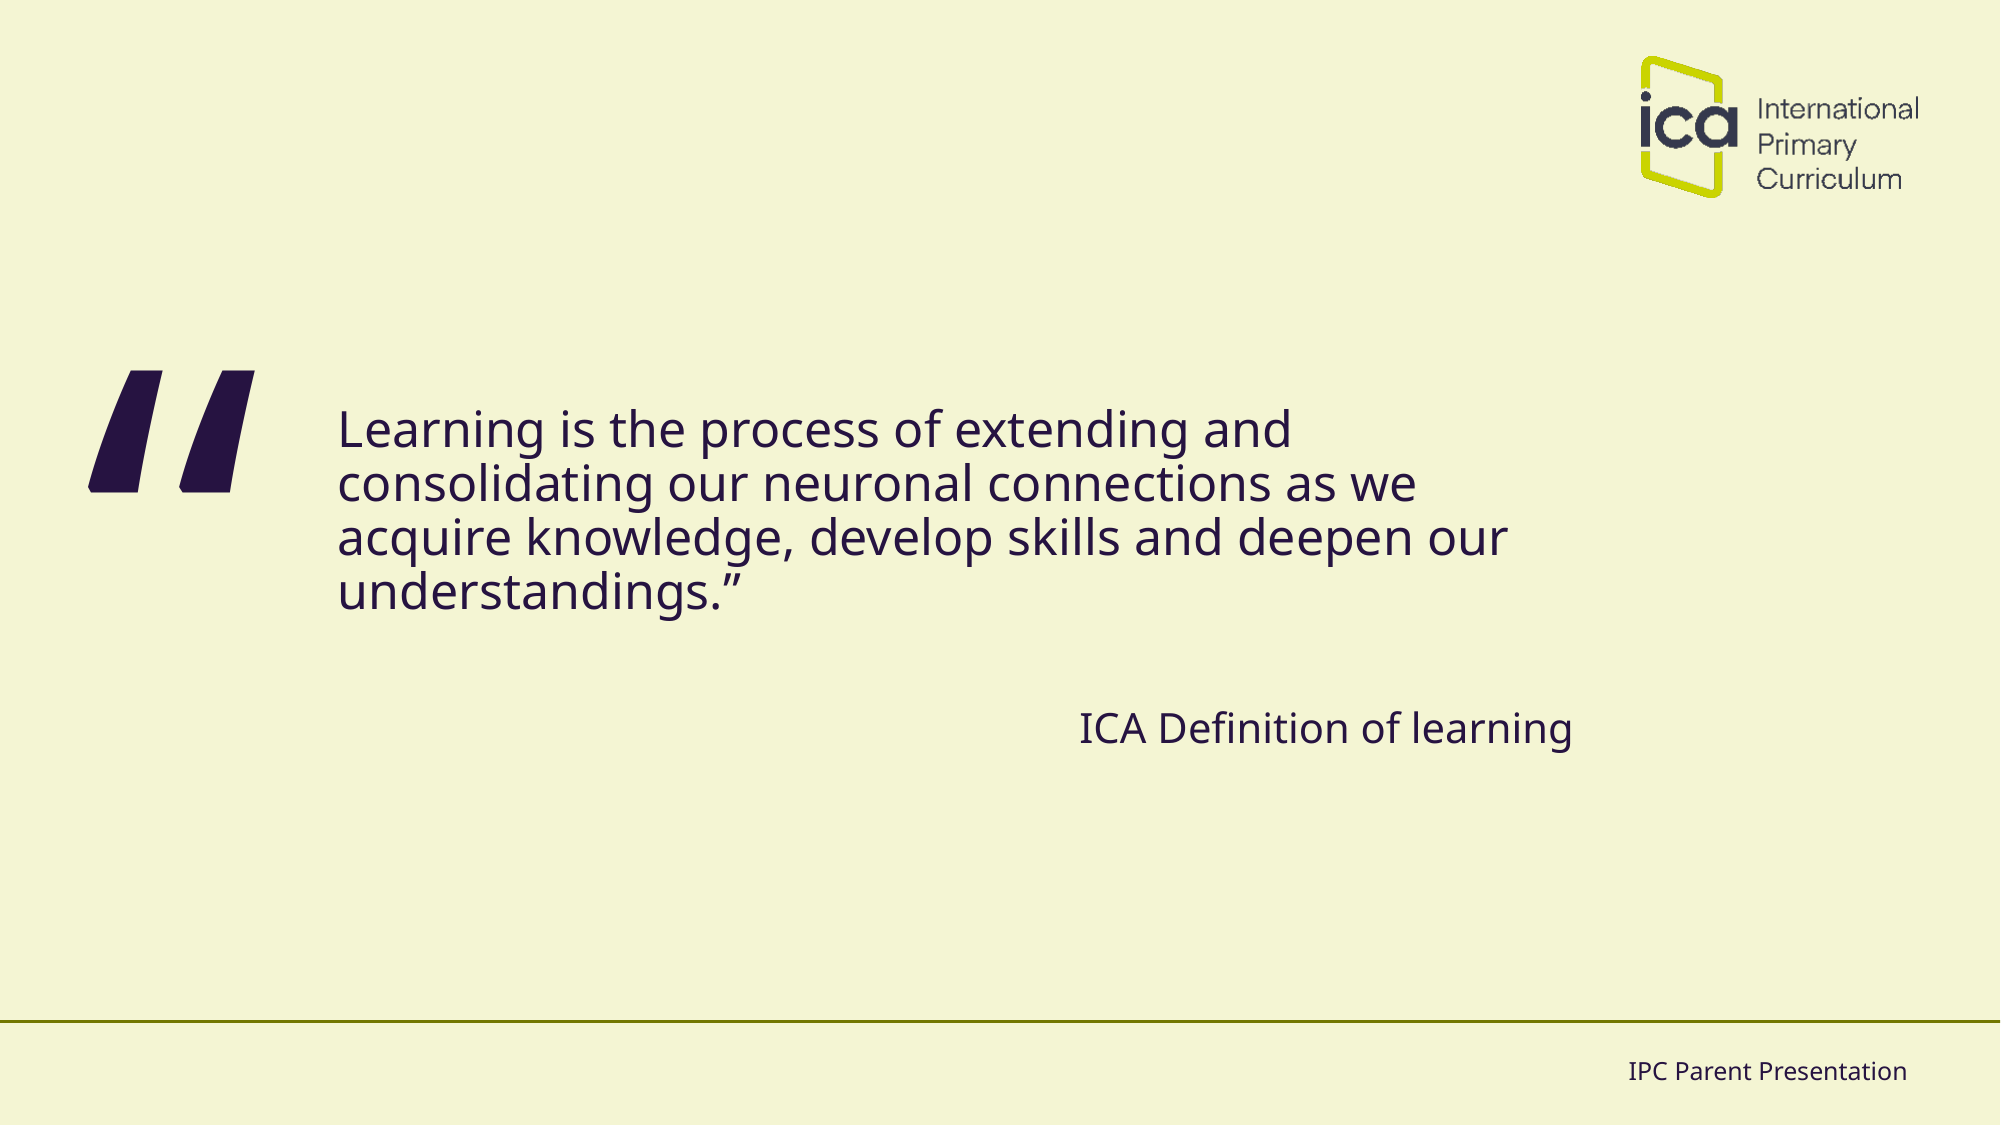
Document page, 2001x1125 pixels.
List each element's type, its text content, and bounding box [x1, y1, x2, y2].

footer IPC Parent Presentation [1248, 1042, 1924, 1103]
list Learning is the process of extending and consolidating our neuronal connections as we acquire knowledge, develop skills and deepen our understandings.” [323, 396, 1571, 683]
list ICA Definition of learning [953, 700, 1589, 754]
picture [1640, 55, 1920, 199]
